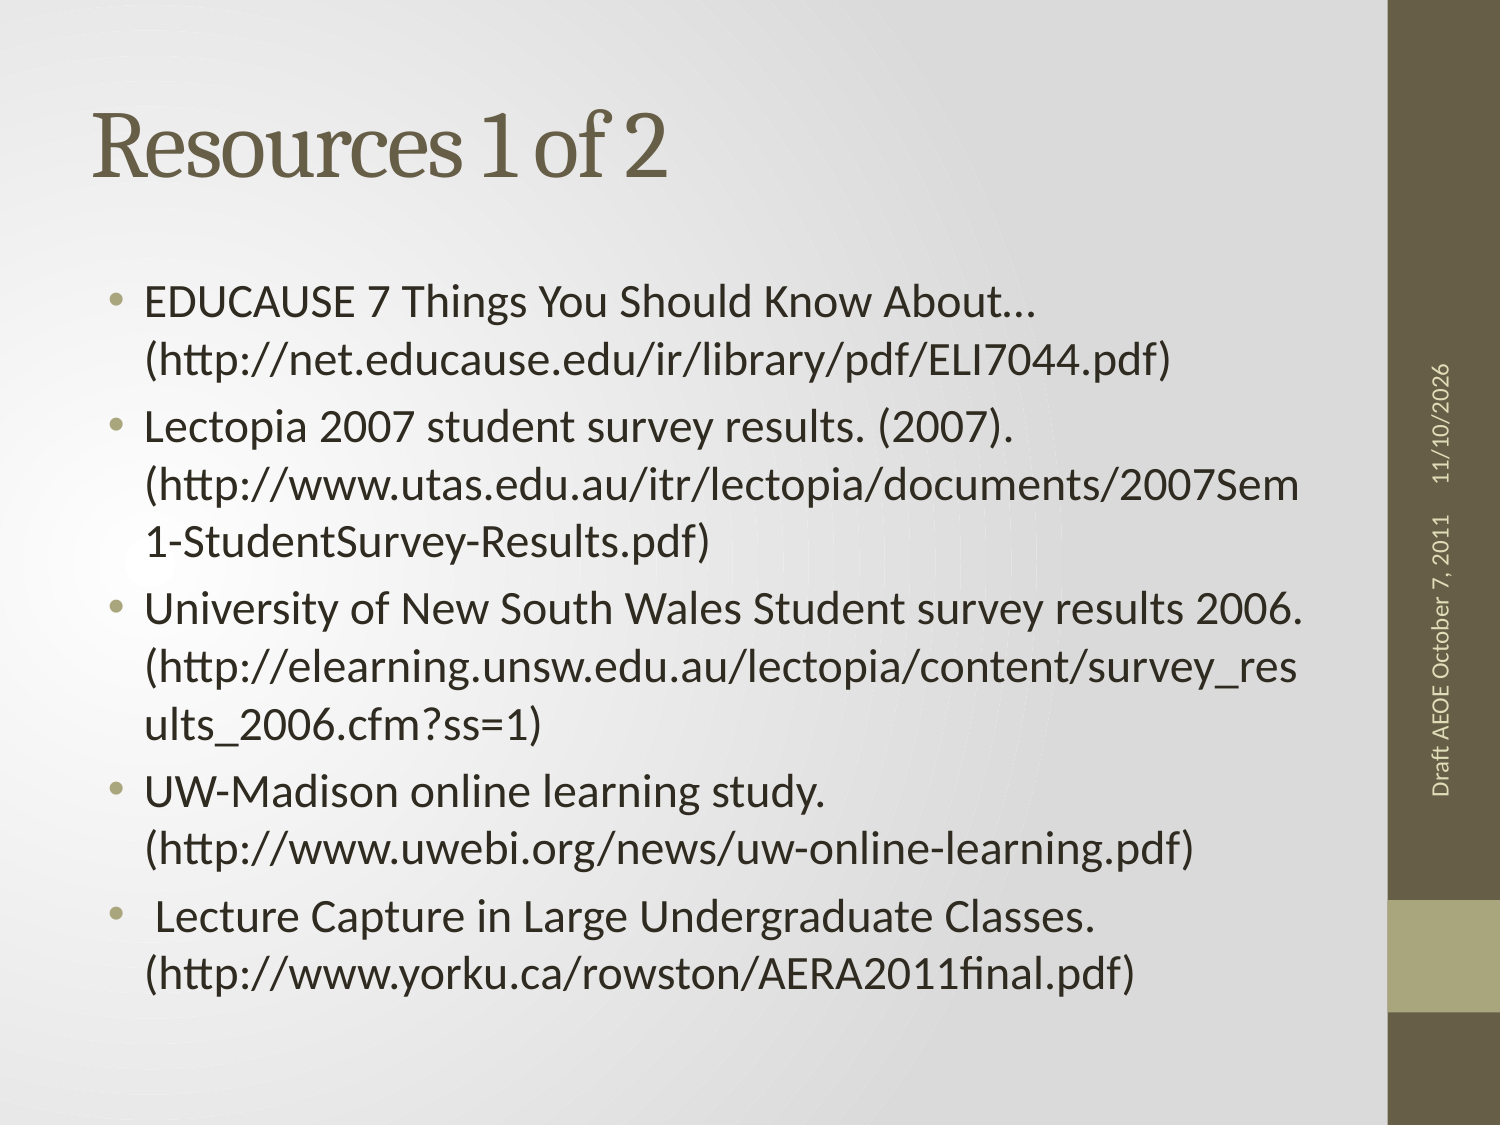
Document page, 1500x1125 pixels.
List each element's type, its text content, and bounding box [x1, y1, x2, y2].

footer Draft AEOE October 7, 2011 [1408, 500, 1469, 889]
title Resources 1 of 2 [75, 45, 1325, 233]
list EDUCAUSE 7 Things You Should Know About… (http://net.educause.edu/ir/library/pdf/ELI7044.pdf) Lectopia 2007 student survey results. (2007). (http://www.utas.edu.au/itr/lectopia/documents/2007Sem1-StudentSurvey-Results.pdf) University of New South Wales Student survey results 2006. (http://elearning.unsw.edu.au/lectopia/content/survey_results_2006.cfm?ss=1) UW-Madison online learning study. (http://www.uwebi.org/news/uw-online-learning.pdf) Lecture Capture in Large Undergraduate Classes. (http://www.yorku.ca/rowston/AERA2011final.pdf) [75, 262, 1325, 1050]
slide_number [1408, 100, 1469, 500]
